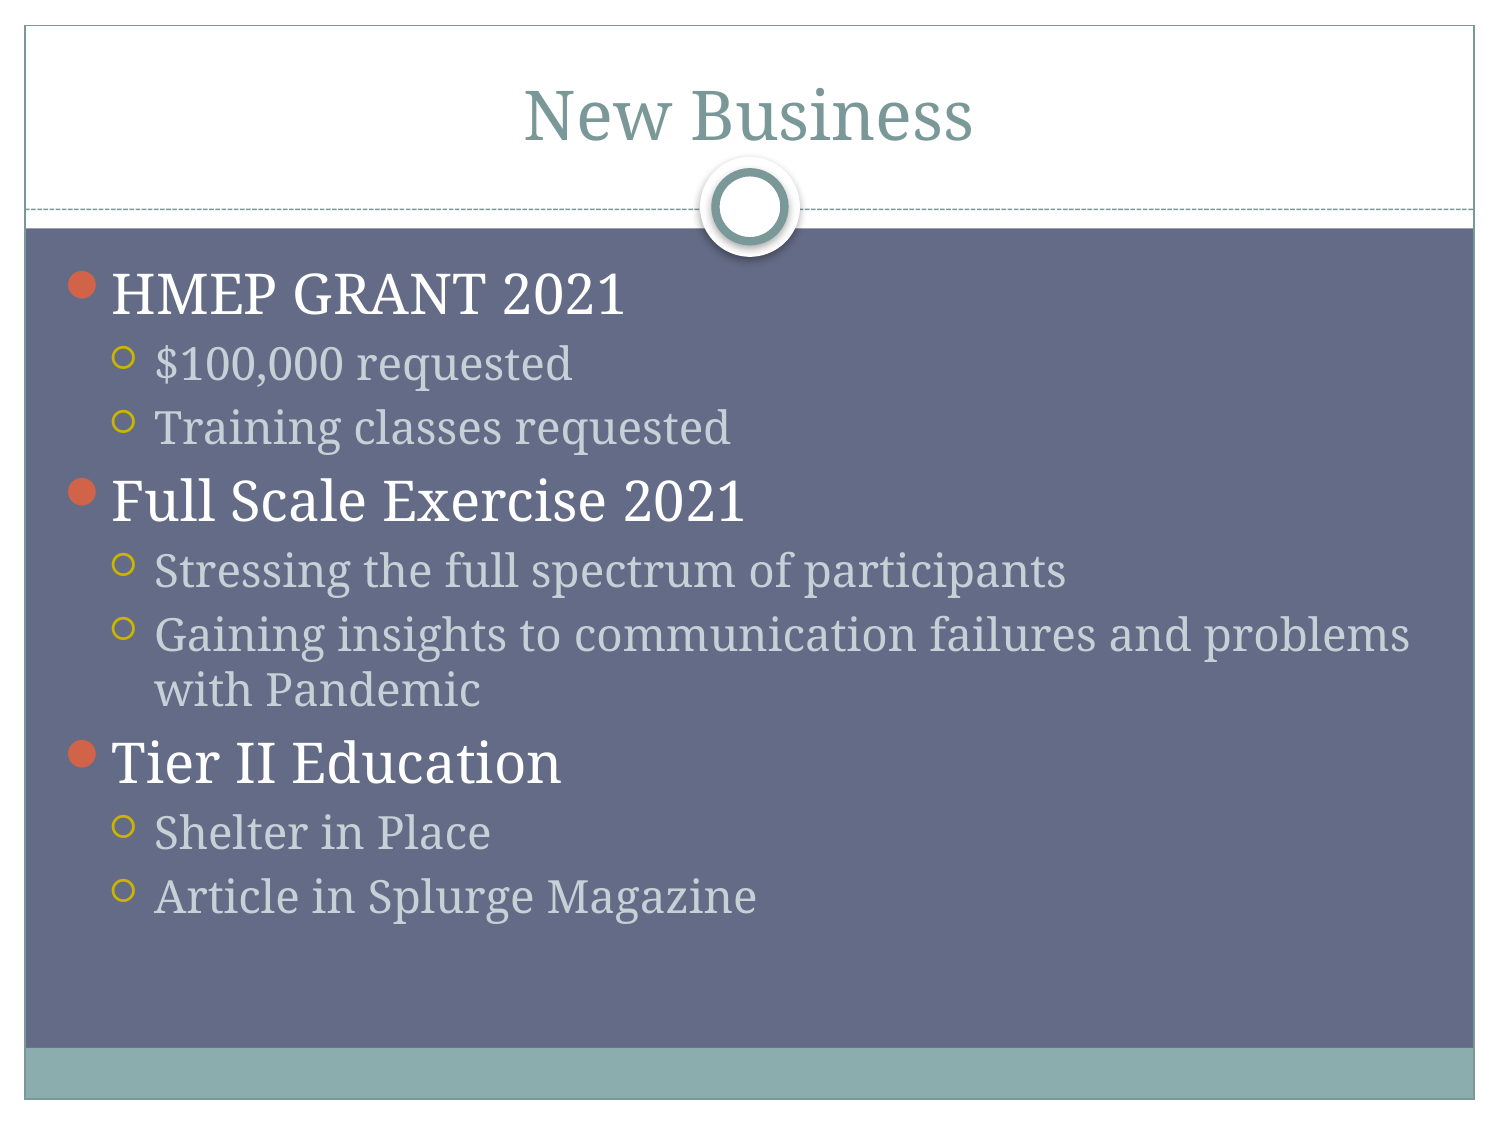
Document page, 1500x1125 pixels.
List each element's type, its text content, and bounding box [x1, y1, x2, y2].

list HMEP GRANT 2021 $100,000 requested Training classes requested Full Scale Exercise 2021 Stressing the full spectrum of participants Gaining insights to communication failures and problems with Pandemic Tier II Education Shelter in Place Article in Splurge Magazine [49, 250, 1445, 1001]
title New Business [49, 37, 1450, 162]
